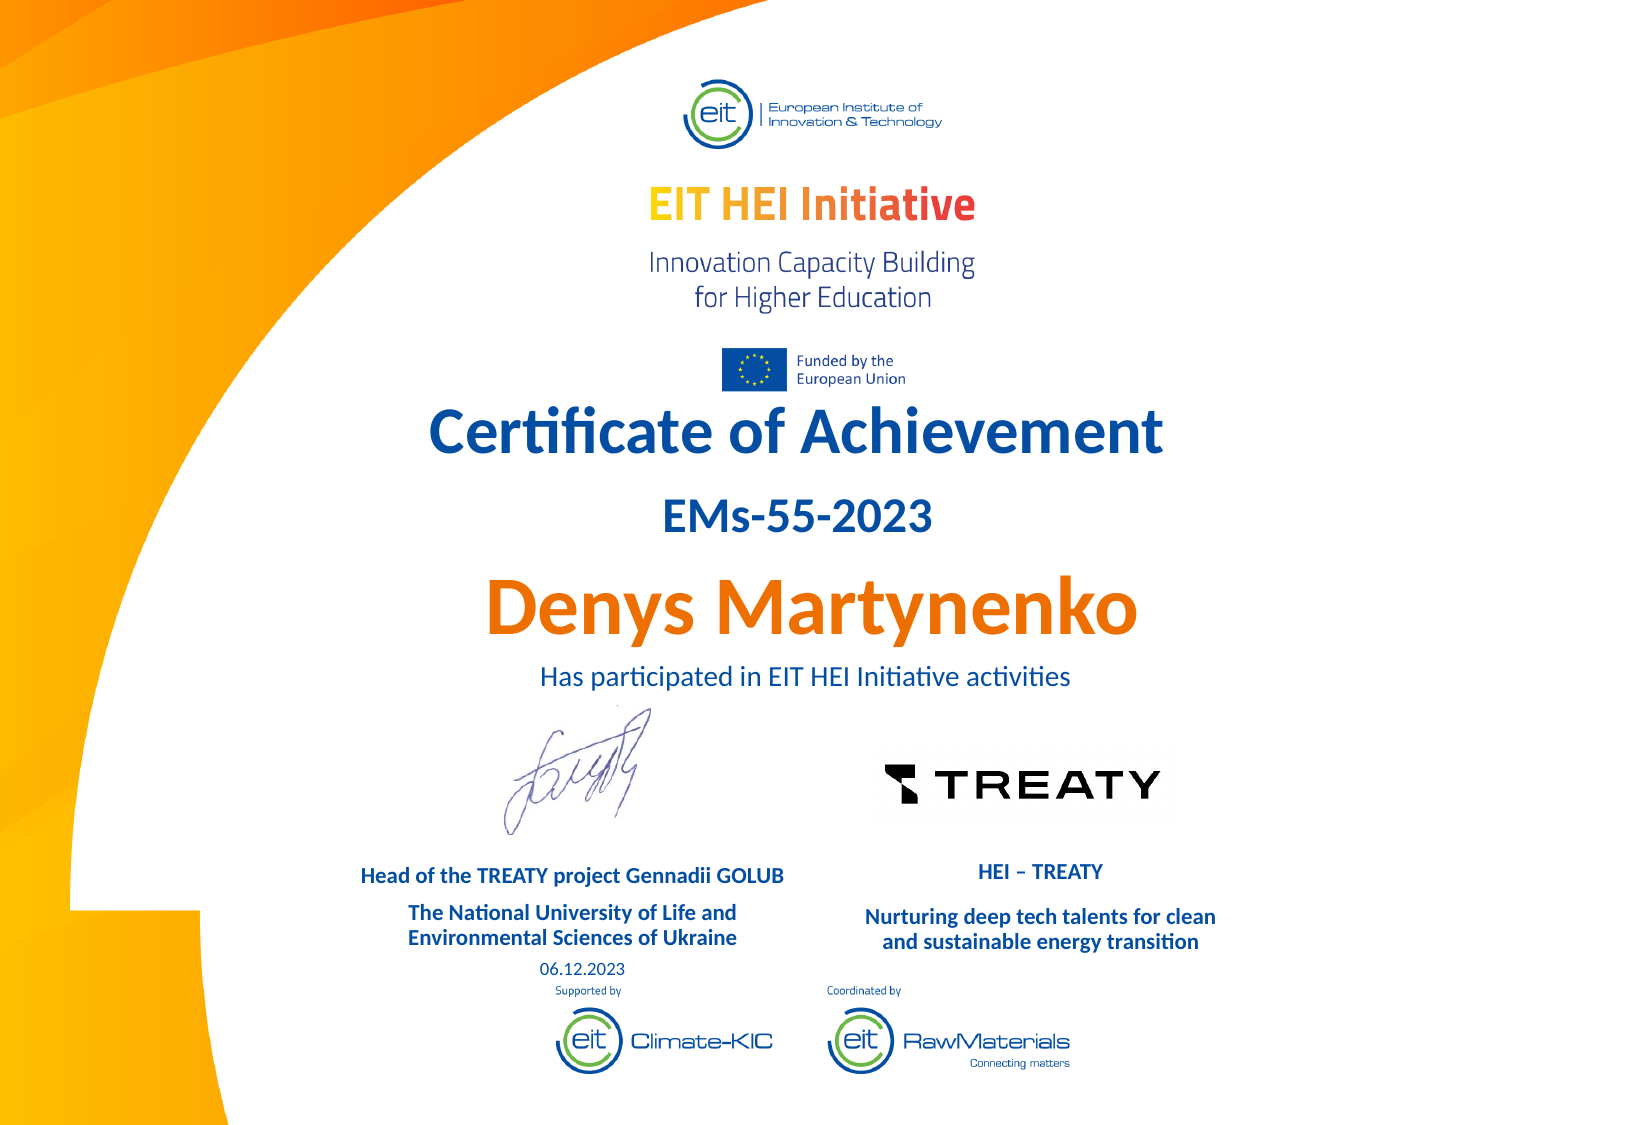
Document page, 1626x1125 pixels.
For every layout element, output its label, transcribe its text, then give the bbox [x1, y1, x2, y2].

picture [0, 0, 1625, 1125]
list 06.12.2023 [376, 951, 789, 995]
list Head of the TREATY project Gennadii GOLUB The National University of Life and Environmental Sciences of Ukraine [339, 856, 806, 983]
list Certificate of Achievement EMs-55-2023 [177, 389, 1419, 583]
list Has participated in EIT HEI Initiative activities [268, 657, 1344, 697]
list HEI – TREATY Nurturing deep tech talents for clean and sustainable energy transition [834, 852, 1248, 957]
list Denys Martynenko [191, 558, 1433, 656]
